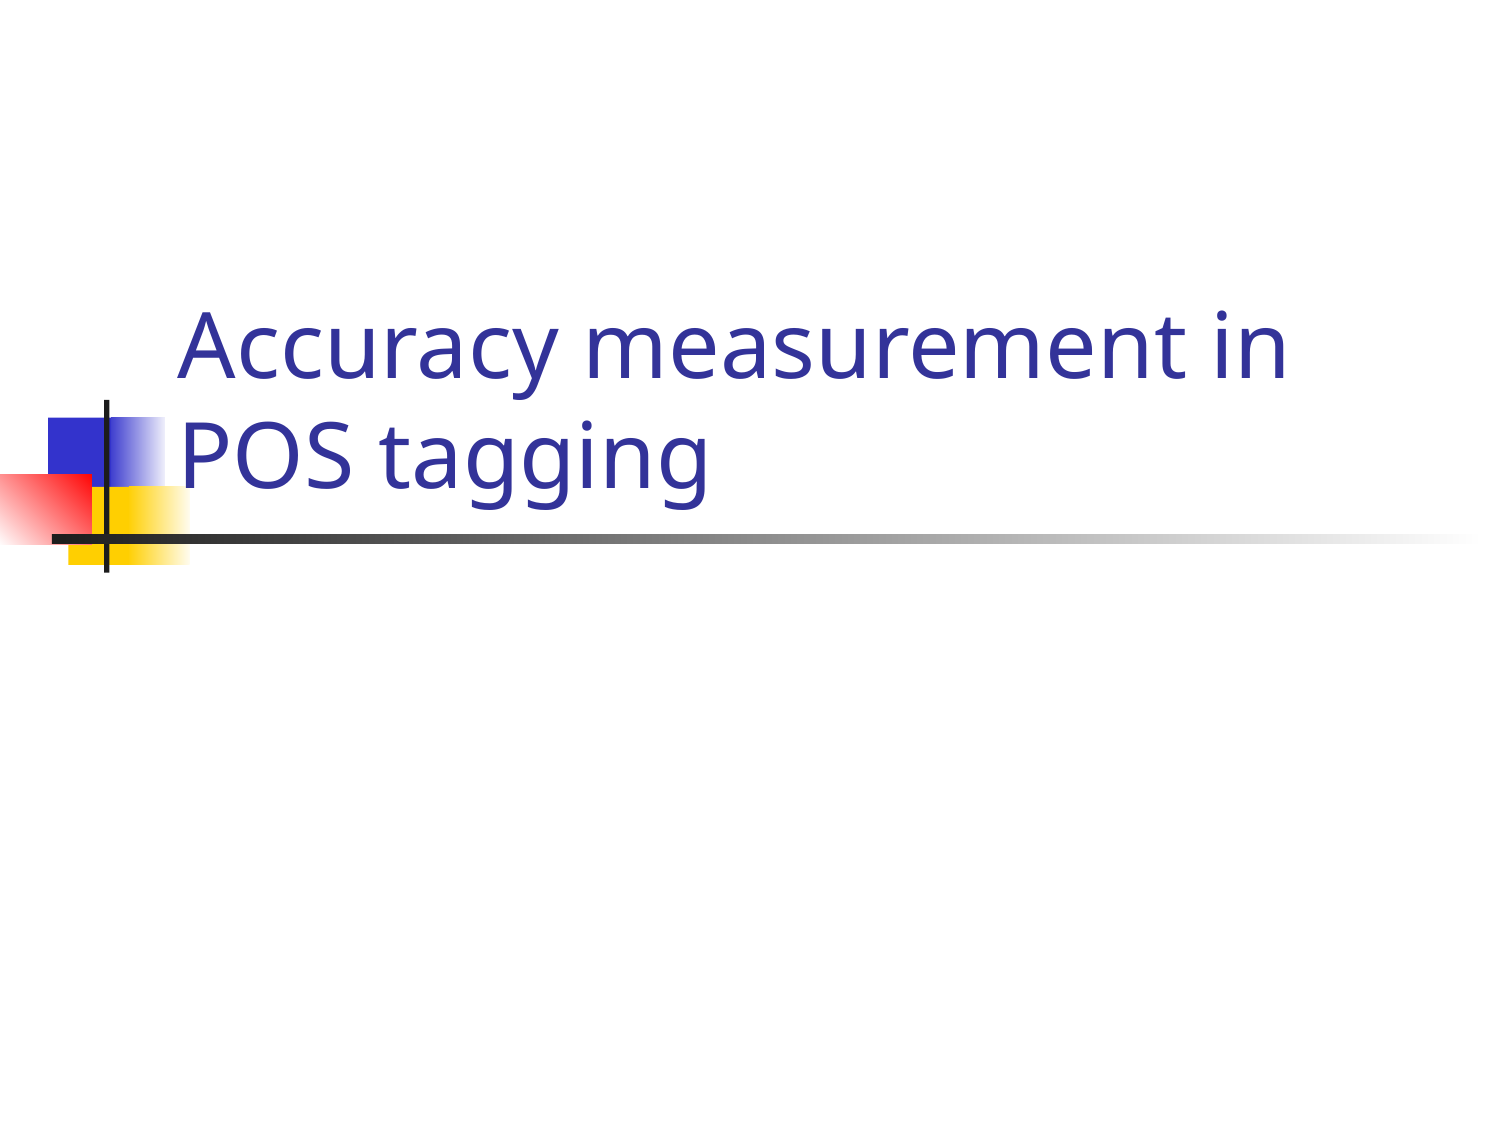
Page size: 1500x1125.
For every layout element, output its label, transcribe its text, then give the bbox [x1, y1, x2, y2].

title Accuracy measurement in POS tagging [162, 274, 1438, 516]
